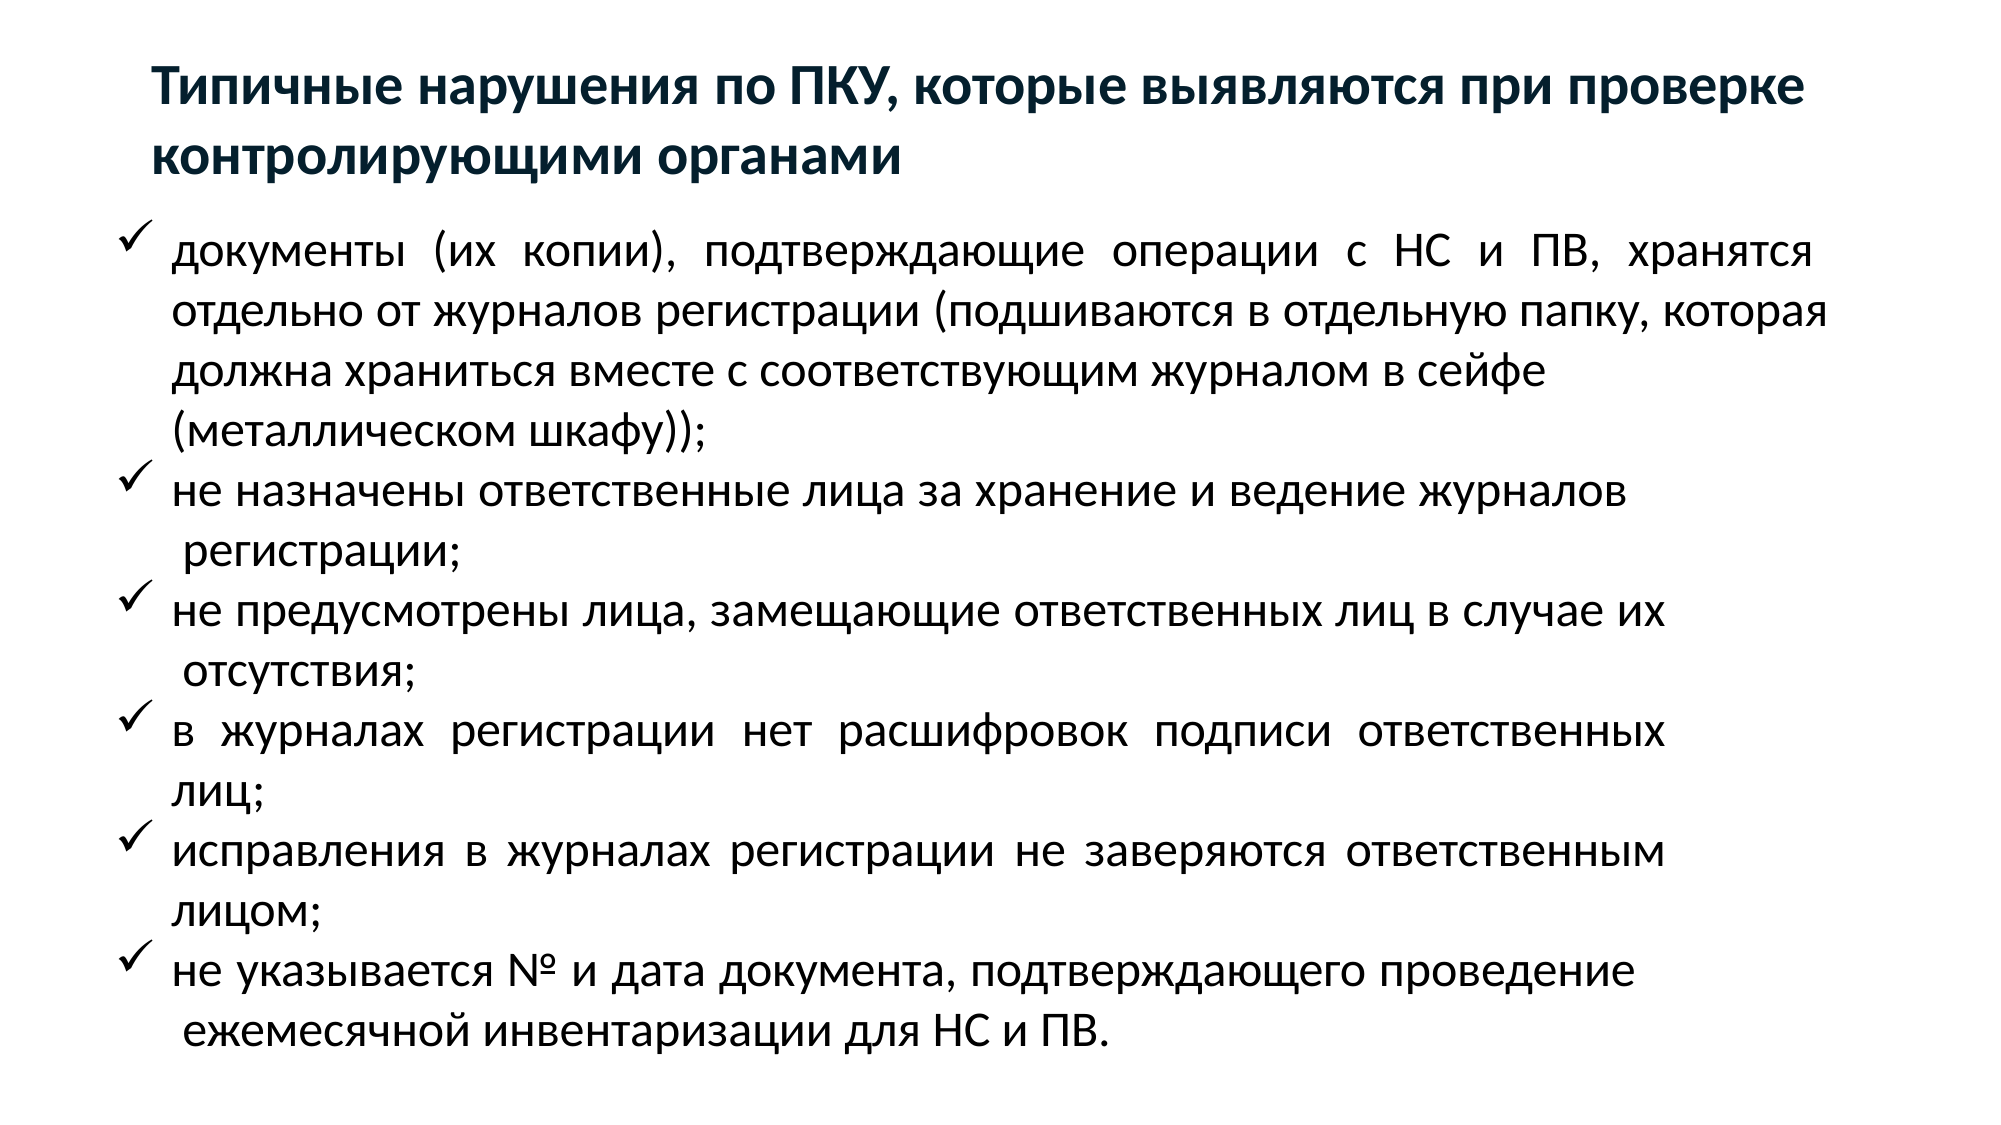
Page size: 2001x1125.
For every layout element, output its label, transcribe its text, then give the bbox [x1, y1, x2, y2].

title Типичные нарушения по ПКУ, которые выявляются при проверке контролирующими органами [115, 31, 1884, 234]
text_box документы (их копии), подтверждающие операции с НС и ПВ, хранятся отдельно от журналов регистрации (подшиваются в отдельную папку, которая должна храниться вместе с соответствующим журналом в сейфе (металлическом шкафу)); не назначены ответственные лица за хранение и ведение журналов регистрации; не предусмотрены лица, замещающие ответственных лиц в случае их отсутствия; в журналах регистрации нет расшифровок подписи ответственных лиц; исправления в журналах регистрации не заверяются ответственным лицом; не указывается № и дата документа, подтверждающего проведение ежемесячной инвентаризации для НС и ПВ. [112, 214, 1841, 1057]
